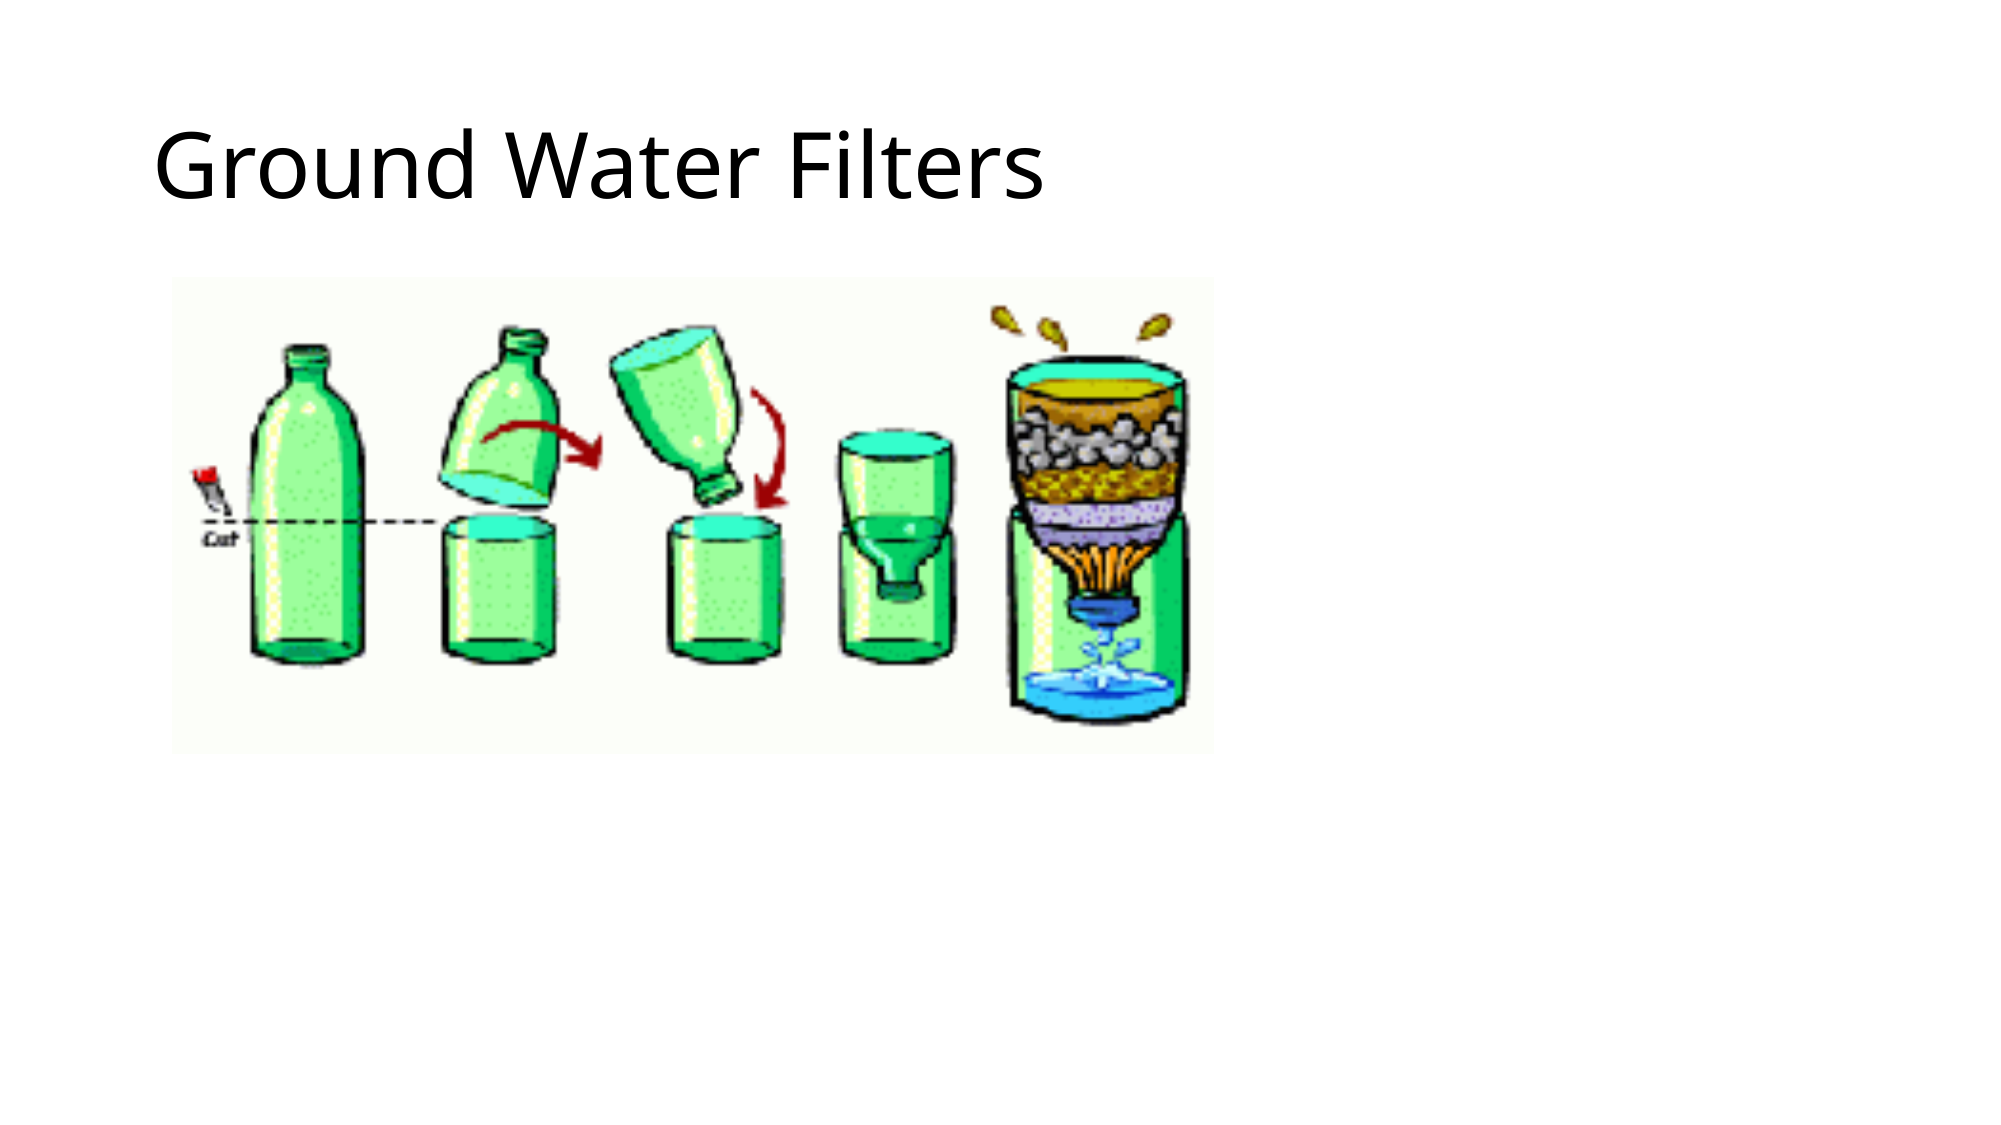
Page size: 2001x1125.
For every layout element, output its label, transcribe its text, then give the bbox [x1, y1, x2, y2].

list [172, 277, 1214, 754]
title Ground Water Filters [137, 59, 1863, 278]
